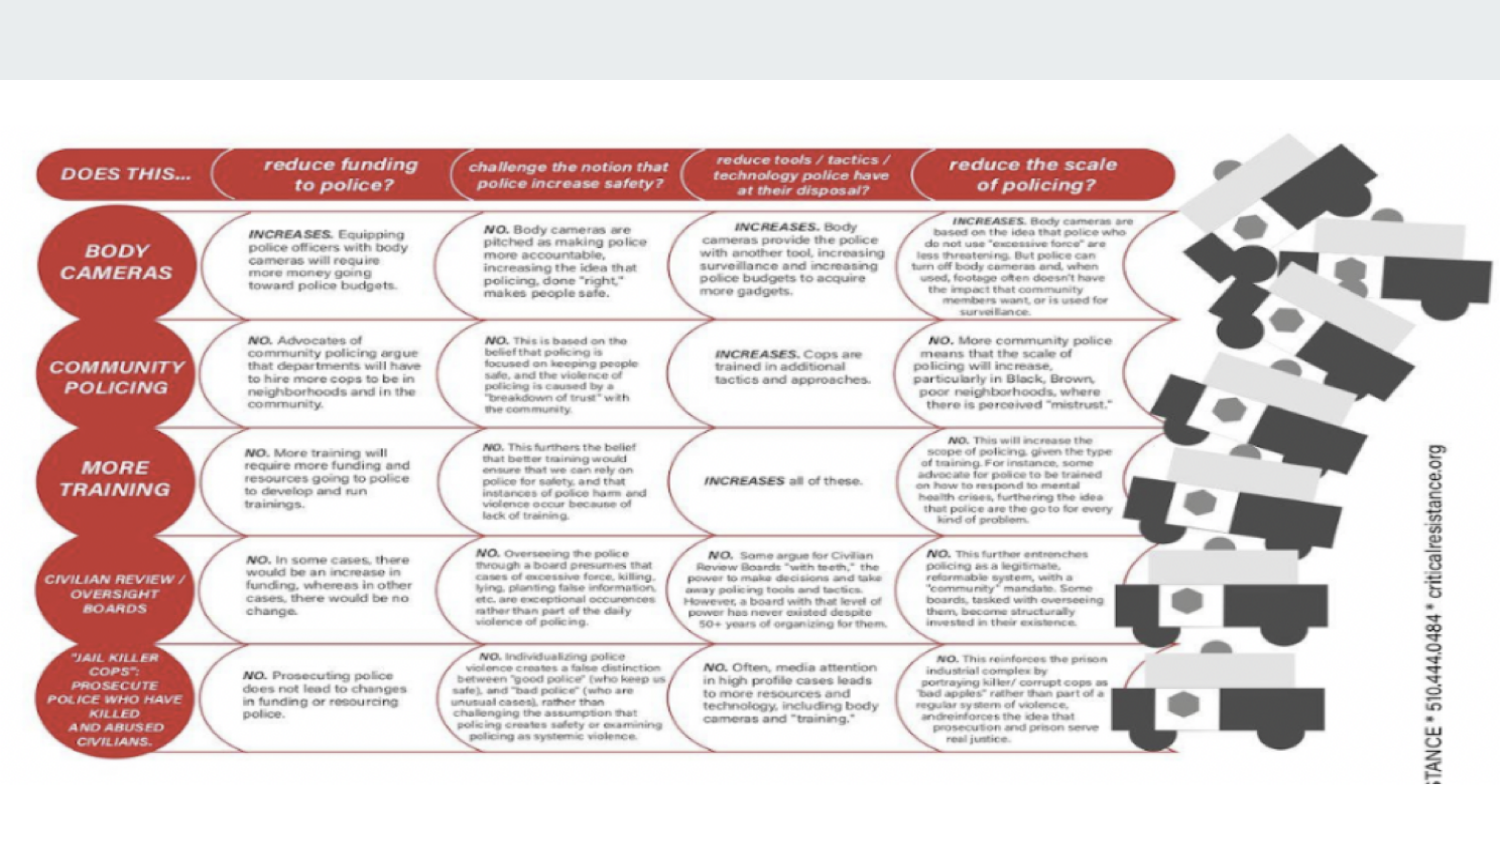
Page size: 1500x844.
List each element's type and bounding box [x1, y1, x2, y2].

picture [0, 125, 1500, 799]
